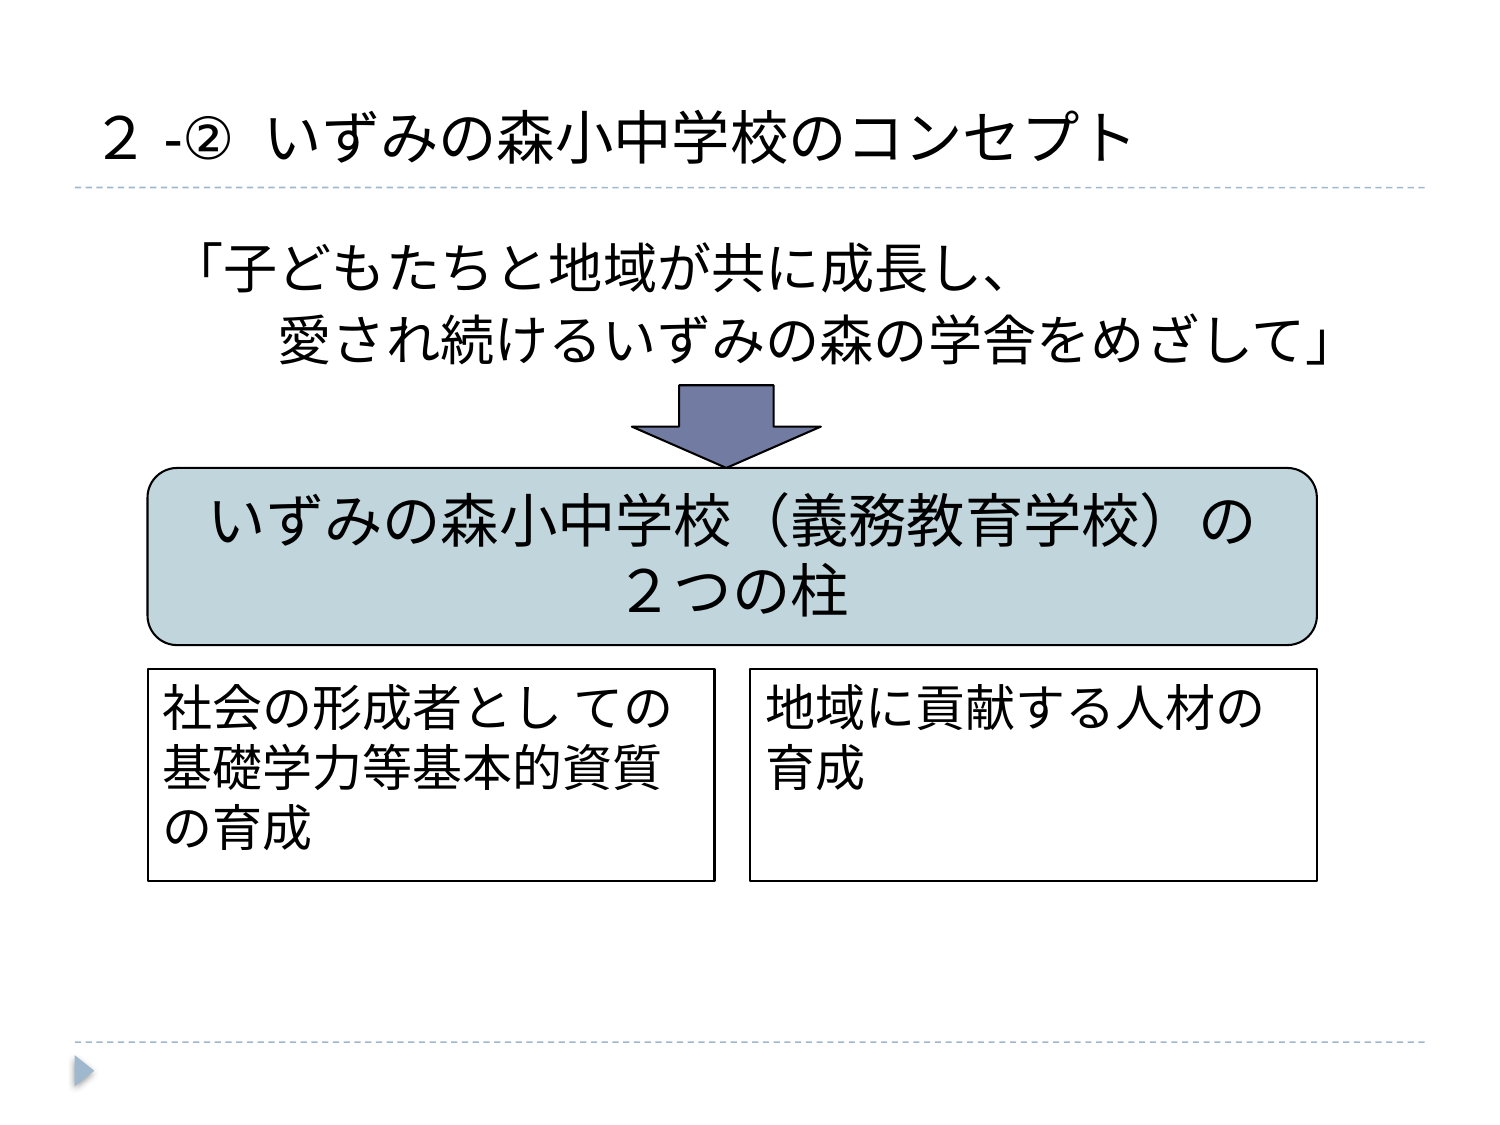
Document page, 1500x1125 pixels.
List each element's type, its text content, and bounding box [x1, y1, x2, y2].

text_box 社会の形成者とし ての 基礎学力等基本的資質 の育成 [147, 668, 715, 882]
text_box いずみの森小中学校（義務教育学校）の ２つの柱 [147, 467, 1317, 646]
list 「子どもたちと地域が共に成長し、 愛され続けるいずみの森の学舎をめざして」 [100, 231, 1388, 988]
text_box 地域に貢献する人材の育成 [750, 668, 1317, 882]
title ２-② いずみの森小中学校のコンセプト [76, 66, 1373, 229]
text_box [631, 385, 821, 468]
